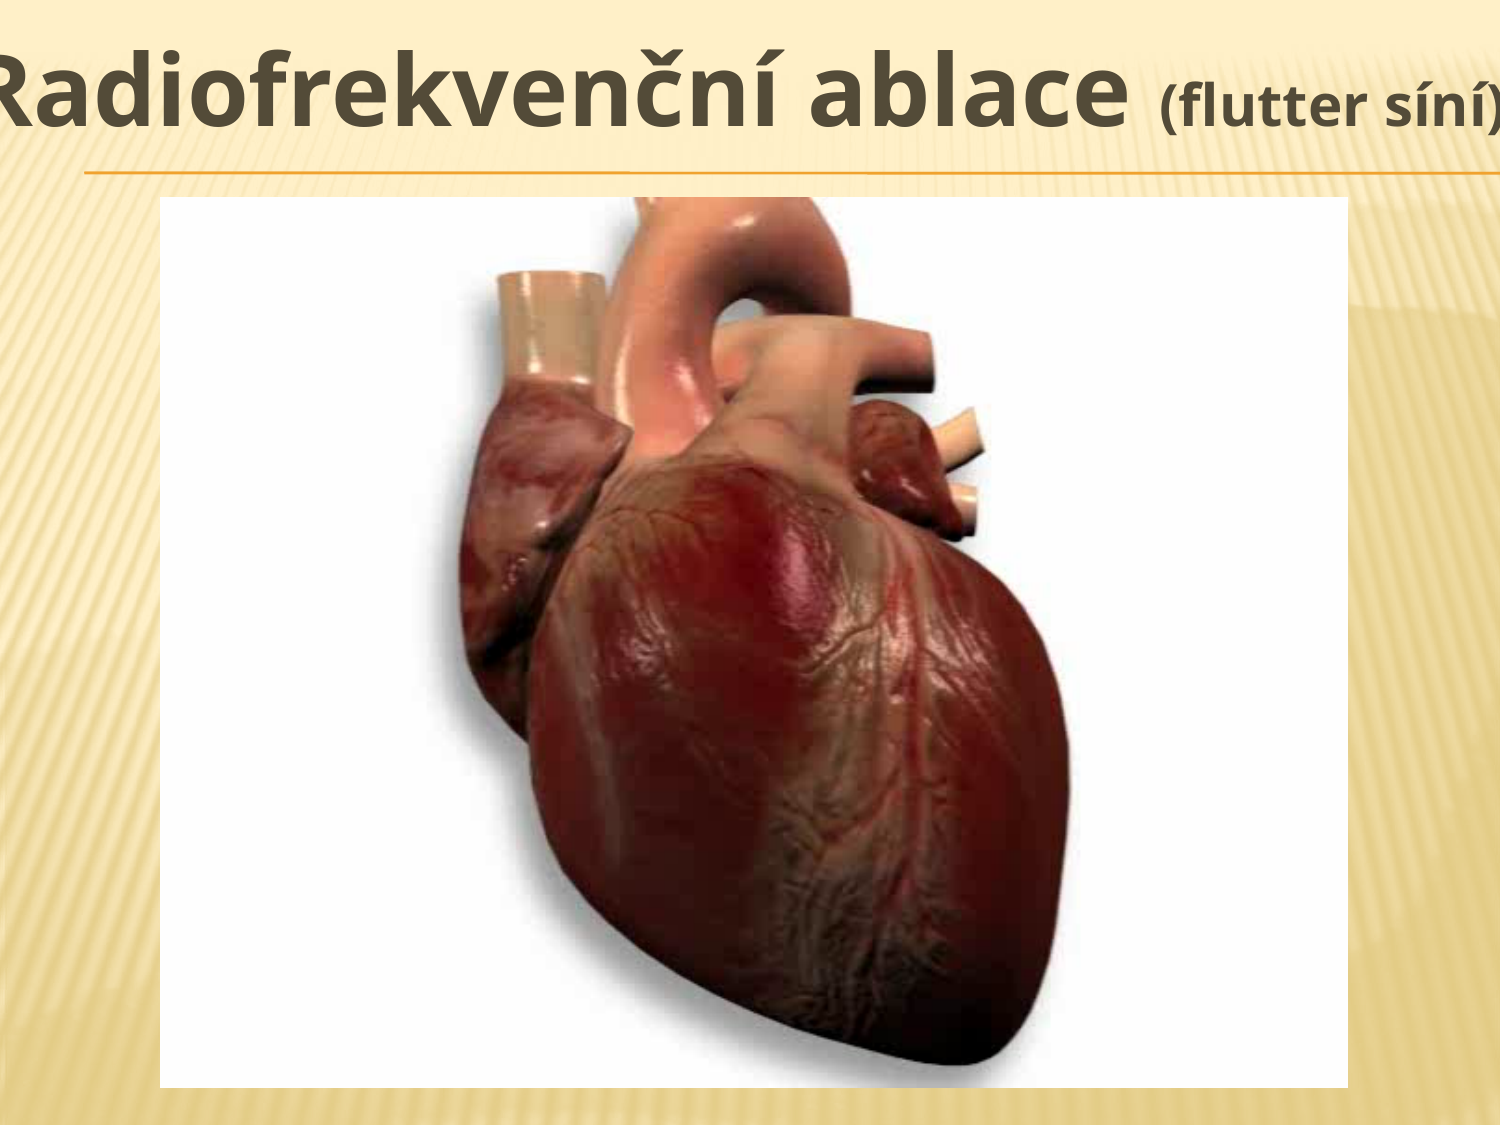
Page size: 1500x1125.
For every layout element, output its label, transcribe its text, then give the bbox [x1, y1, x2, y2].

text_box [159, 195, 1349, 1089]
text_box Radiofrekvenční ablace (flutter síní) [0, 19, 1500, 154]
